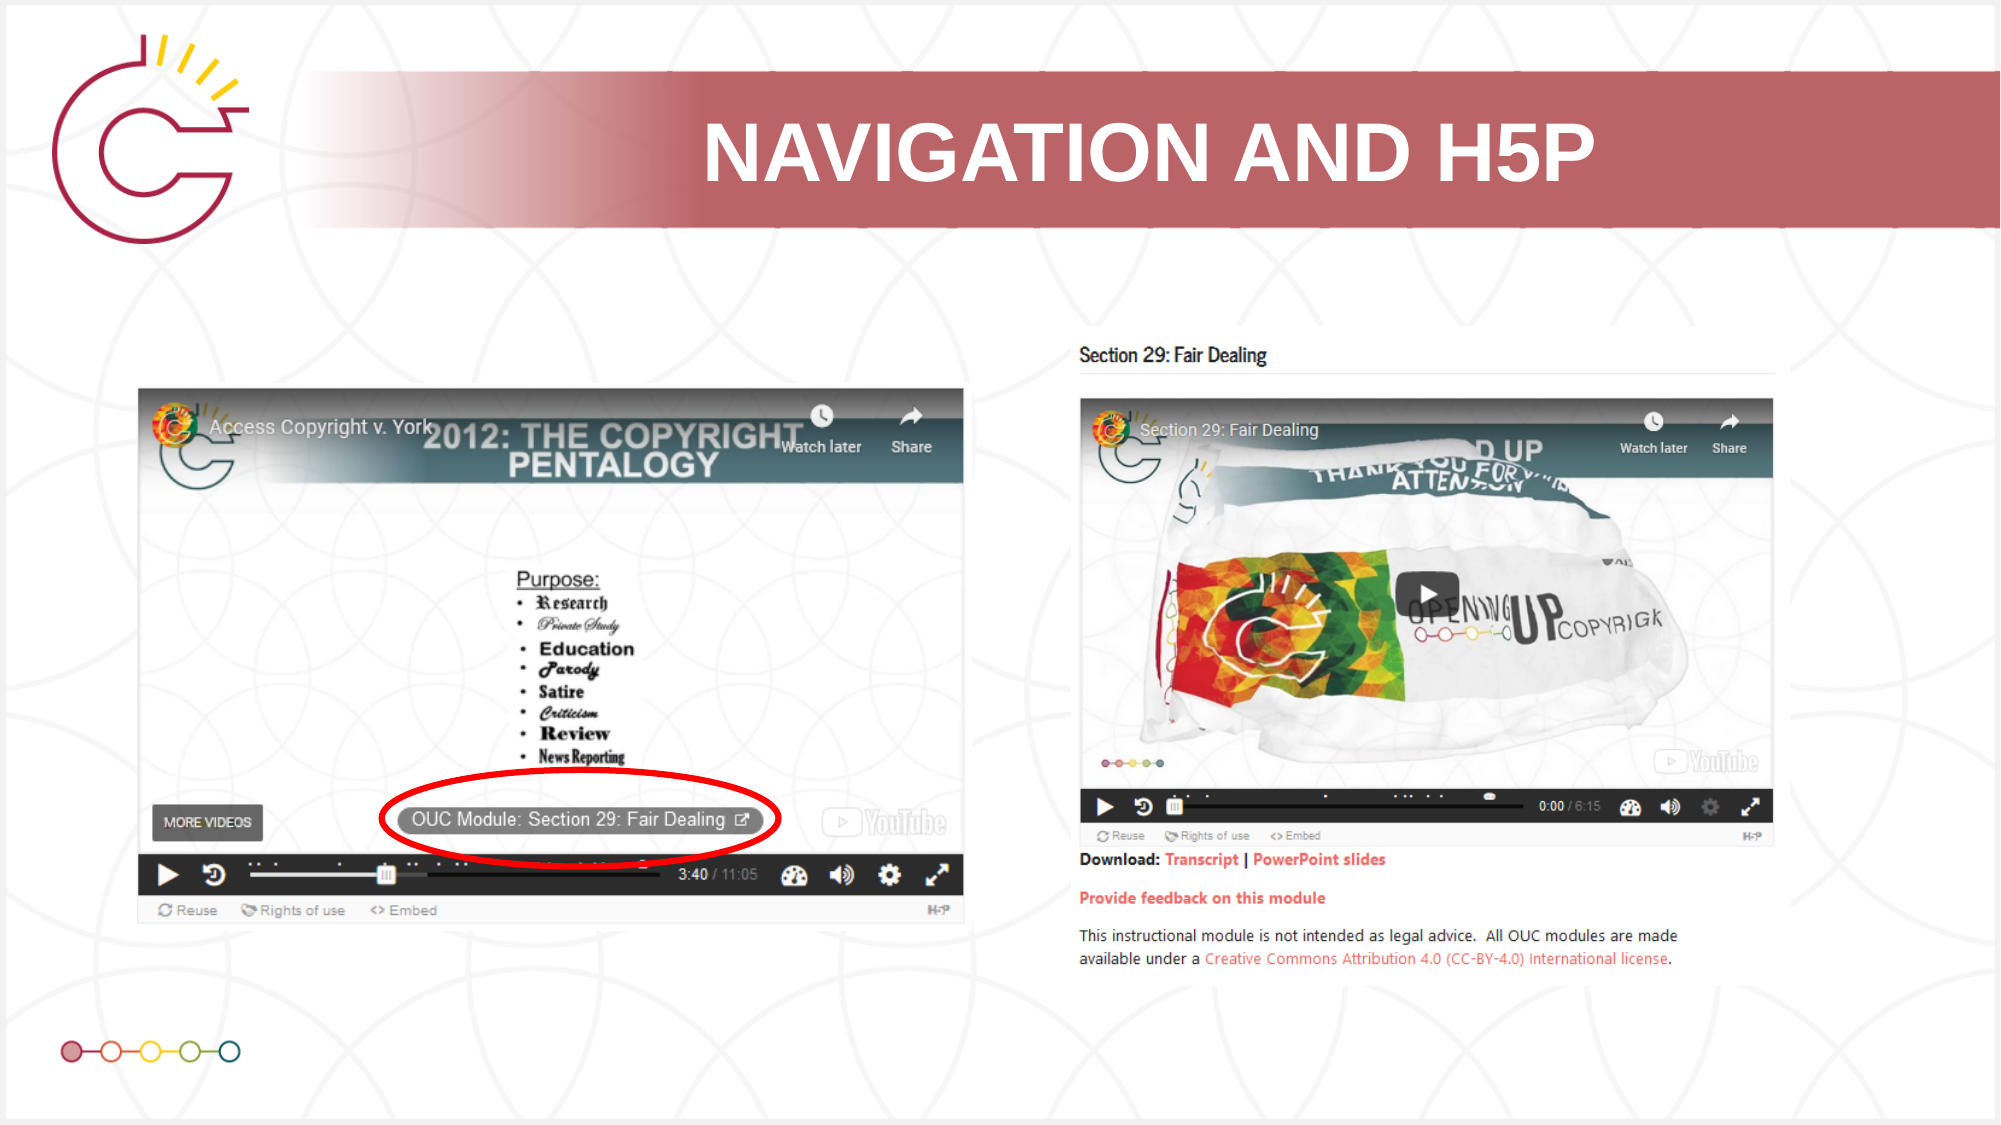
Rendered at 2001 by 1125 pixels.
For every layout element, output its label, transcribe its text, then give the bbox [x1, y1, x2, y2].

picture [0, 0, 2001, 1125]
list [137, 382, 973, 931]
title NAVIGATION AND H5P [438, 83, 1863, 238]
